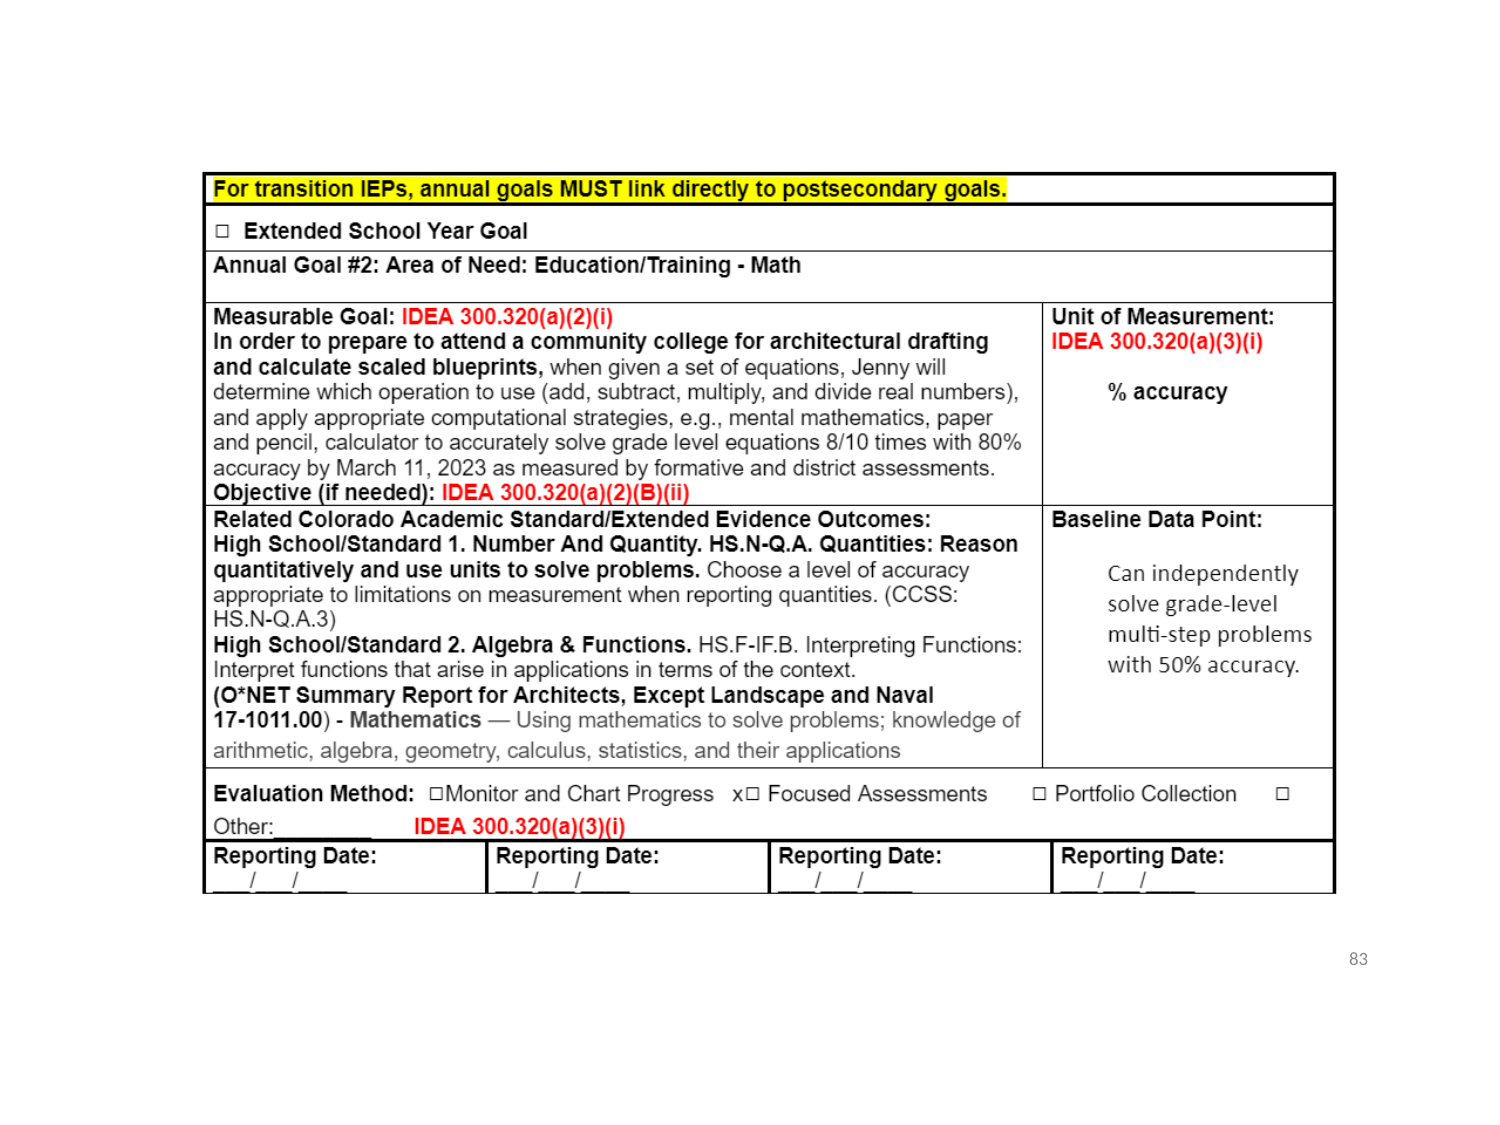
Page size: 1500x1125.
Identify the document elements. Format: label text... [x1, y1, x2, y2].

slide_number 83 [1218, 935, 1380, 981]
picture [192, 164, 1341, 901]
